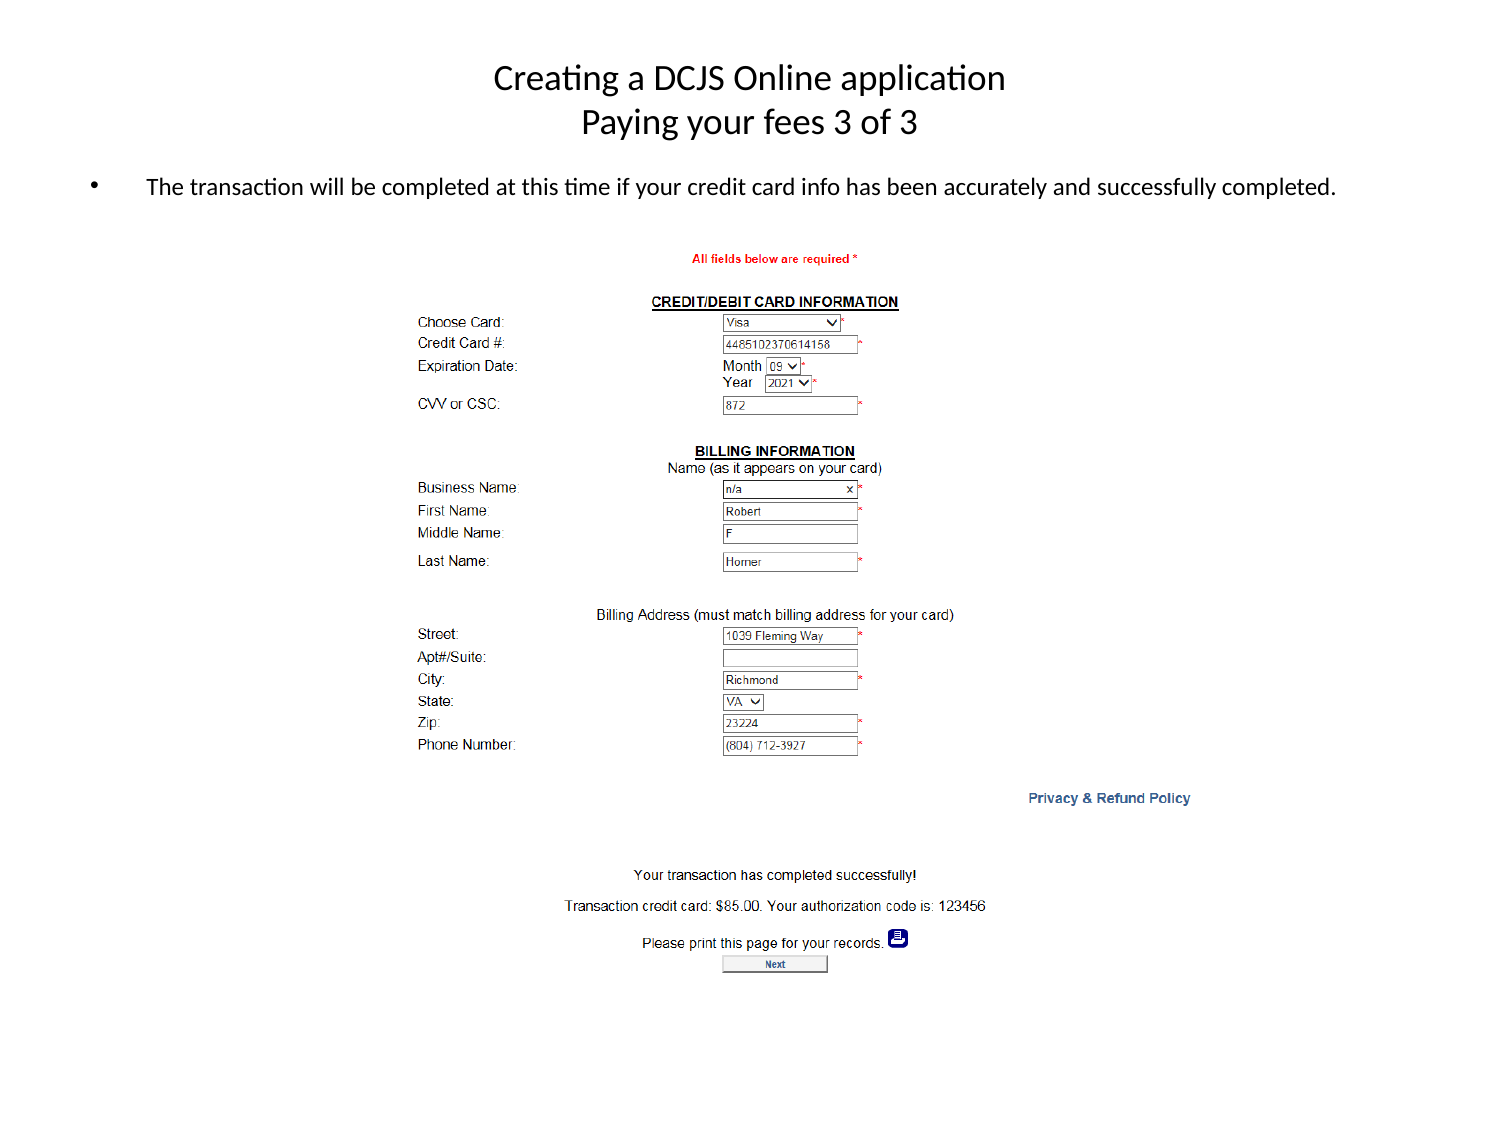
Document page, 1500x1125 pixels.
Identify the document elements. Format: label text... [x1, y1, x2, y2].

picture [349, 249, 1207, 976]
list The transaction will be completed at this time if your credit card info has been accurately and successfully completed. [75, 162, 1425, 1005]
title Creating a DCJS Online application Paying your fees 3 of 3 [75, 45, 1425, 150]
